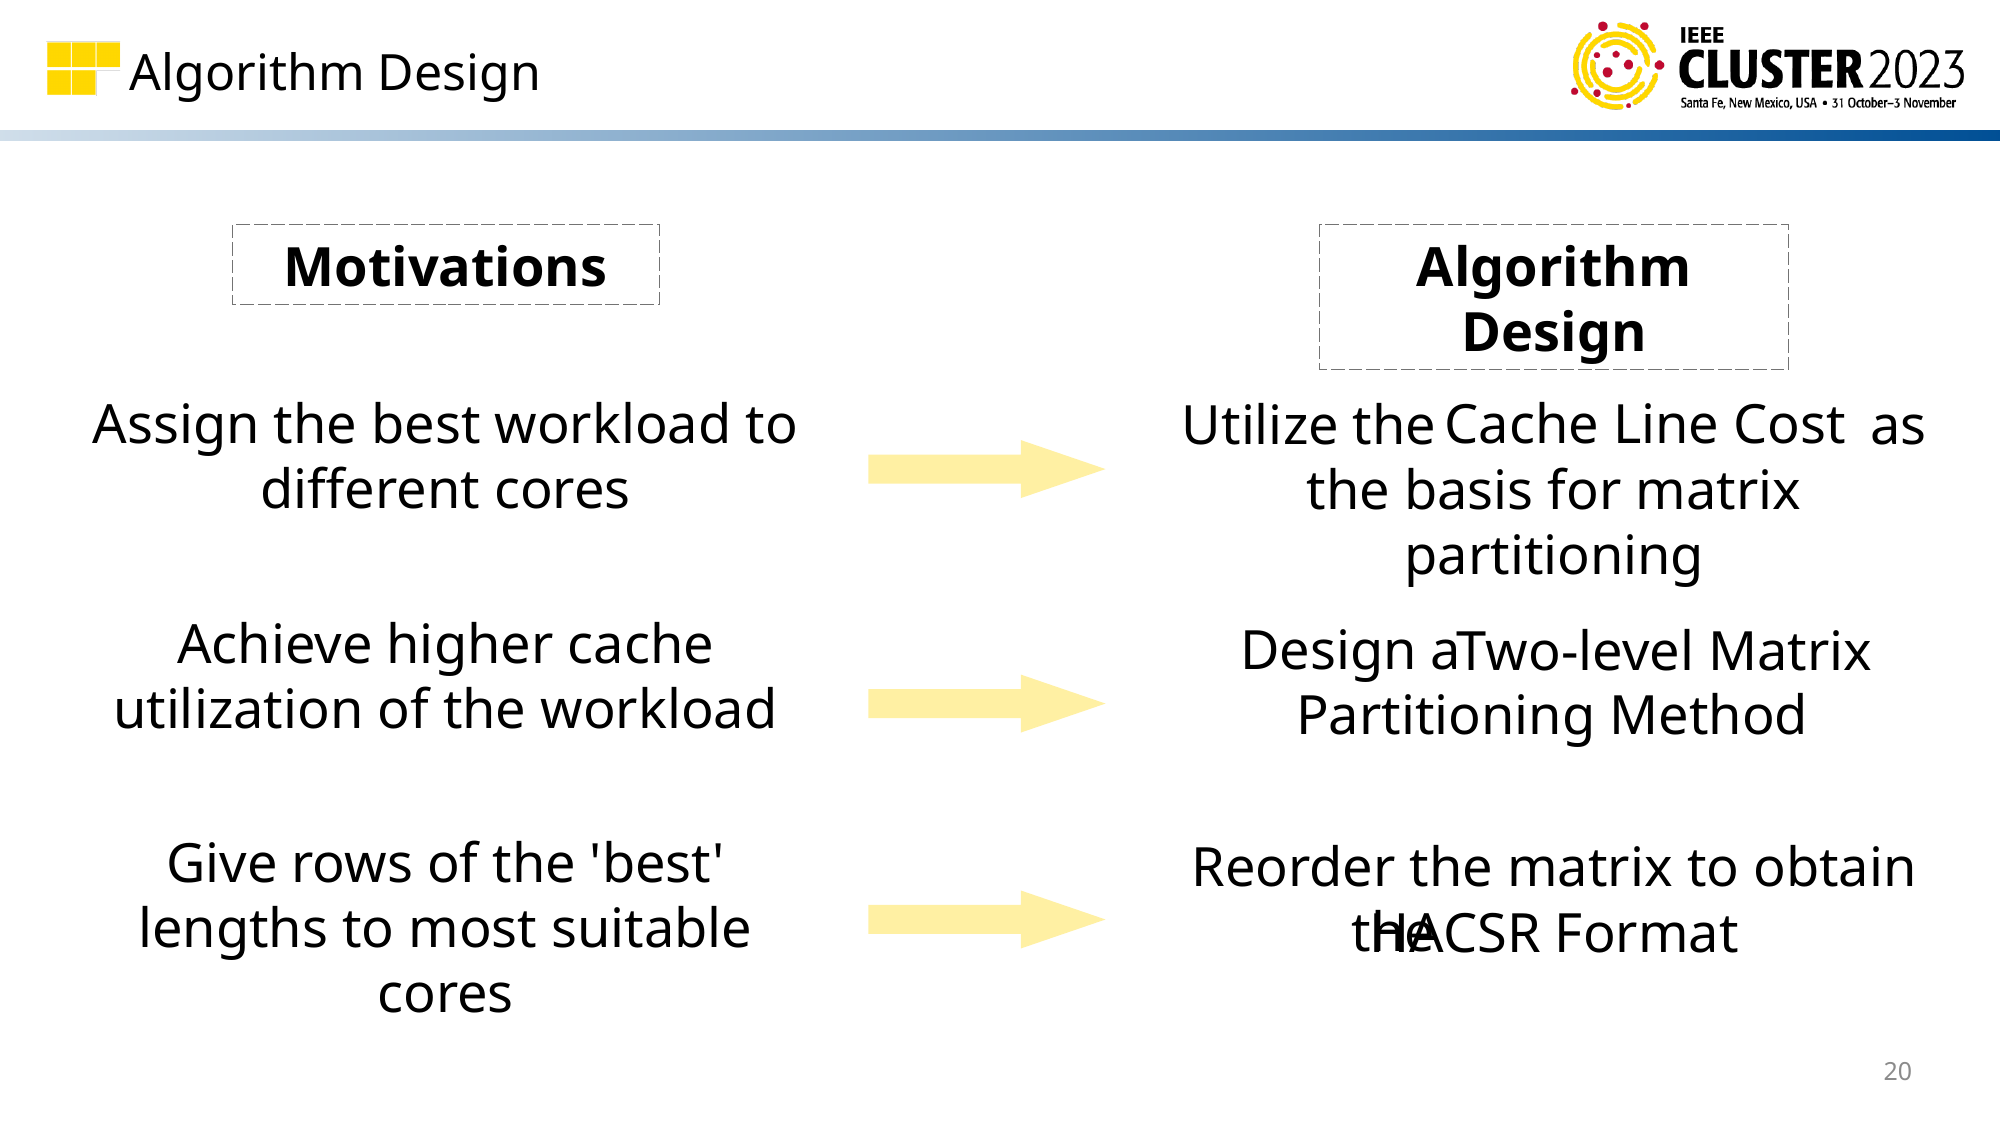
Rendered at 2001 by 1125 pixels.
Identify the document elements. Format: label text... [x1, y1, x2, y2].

text_box HACSR Format [1239, 891, 1870, 971]
picture [1554, 12, 1981, 120]
text_box [0, 129, 2000, 141]
picture [46, 40, 121, 98]
text_box [867, 889, 1109, 950]
text_box Achieve higher cache utilization of the workload [54, 601, 837, 747]
text_box Algorithm Design [114, 32, 557, 108]
text_box Algorithm Design [1319, 224, 1789, 370]
text_box Two-level Matrix [1428, 608, 1888, 689]
text_box [867, 438, 1109, 500]
text_box Assign the best workload to different cores [67, 381, 824, 527]
text_box Motivations [232, 224, 660, 305]
text_box Give rows of the 'best' lengths to most suitable cores [67, 821, 824, 1031]
text_box [867, 673, 1109, 735]
text_box Design a Partitioning Method [1225, 608, 1880, 753]
text_box Utilize the as the basis for matrix partitioning [1150, 382, 1959, 593]
slide_number 20 [1477, 1042, 1928, 1103]
text_box Reorder the matrix to obtain the [1150, 824, 1959, 970]
